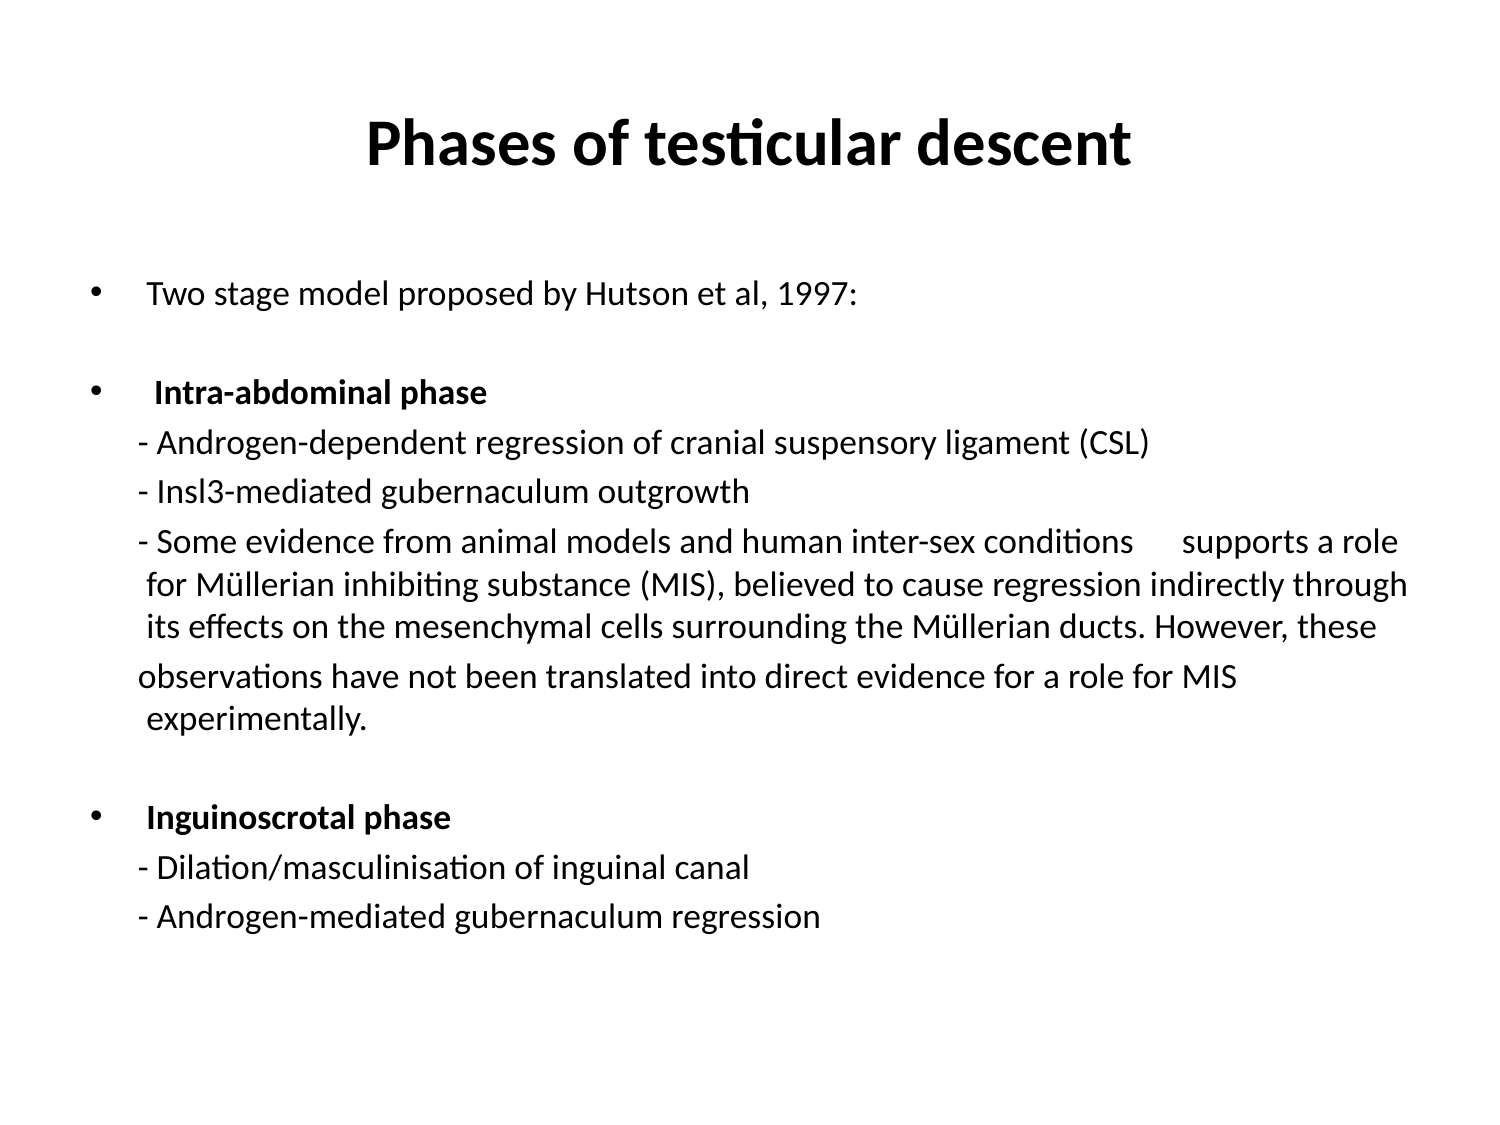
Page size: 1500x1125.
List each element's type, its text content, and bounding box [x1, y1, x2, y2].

list Two stage model proposed by Hutson et al, 1997: Intra-abdominal phase - Androgen-dependent regression of cranial suspensory ligament (CSL) - Insl3-mediated gubernaculum outgrowth - Some evidence from animal models and human inter-sex conditions supports a role for Müllerian inhibiting substance (MIS), believed to cause regression indirectly through its effects on the mesenchymal cells surrounding the Müllerian ducts. However, these observations have not been translated into direct evidence for a role for MIS experimentally. Inguinoscrotal phase - Dilation/masculinisation of inguinal canal - Androgen-mediated gubernaculum regression [74, 262, 1426, 1006]
title Phases of testicular descent [74, 44, 1426, 233]
